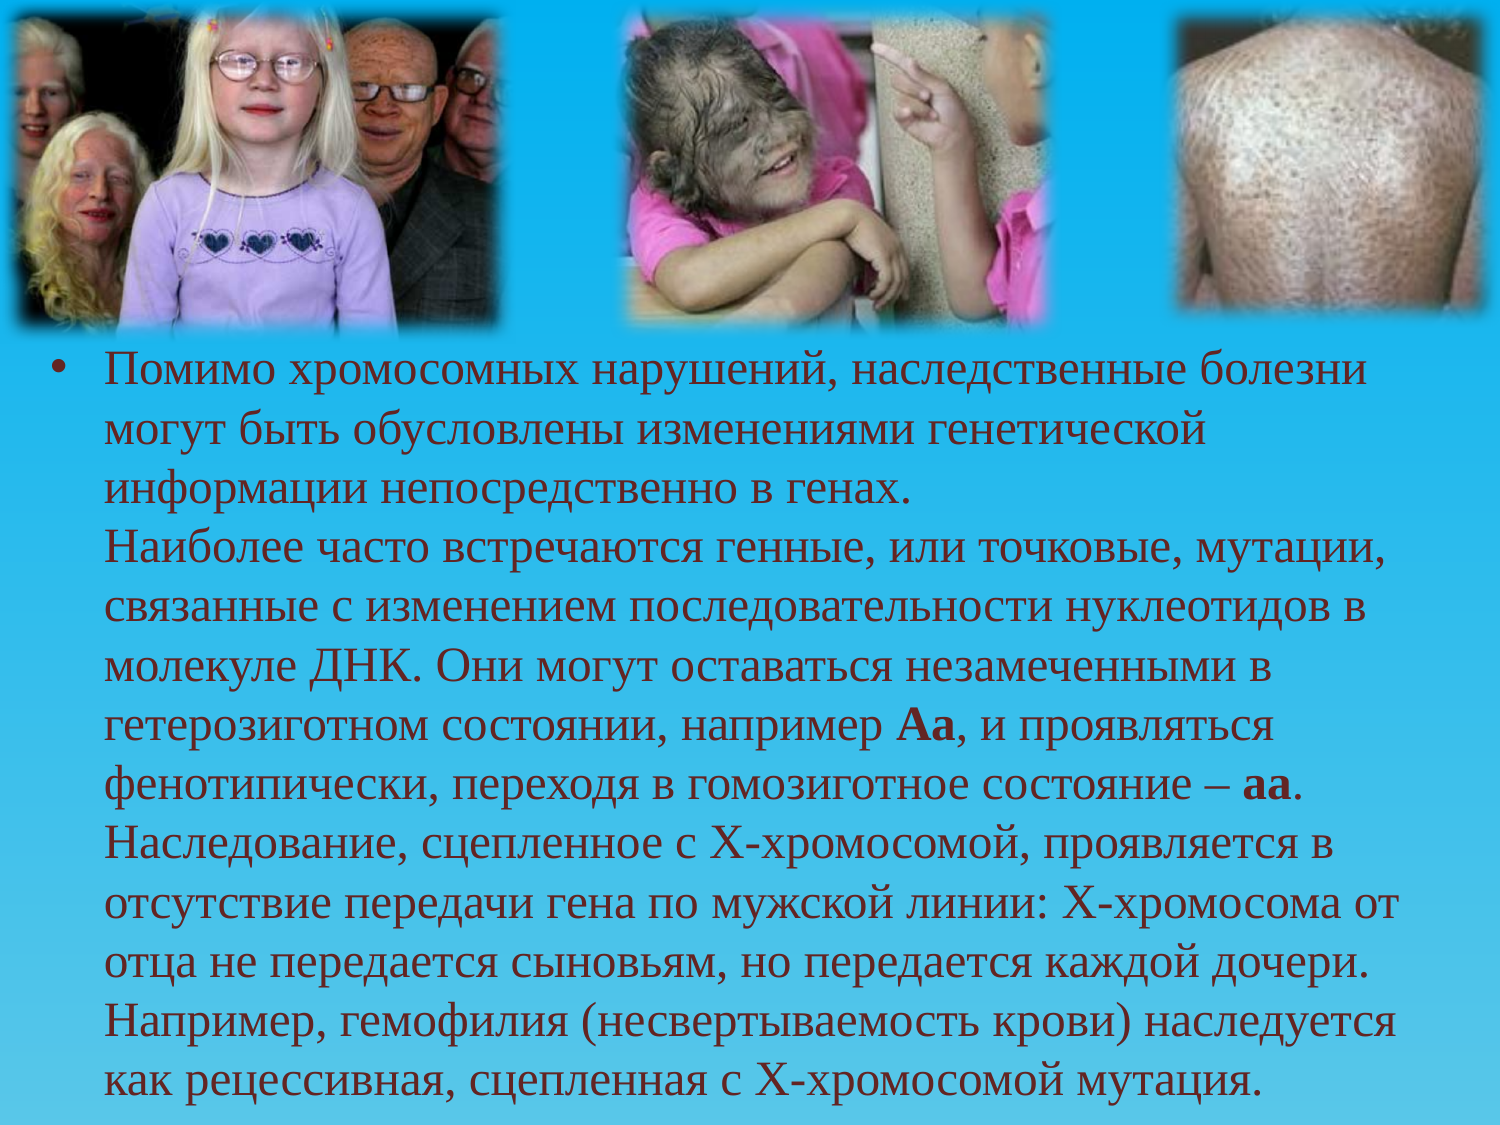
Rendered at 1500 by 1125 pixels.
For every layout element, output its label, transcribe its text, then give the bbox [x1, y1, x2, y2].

picture [609, 8, 1063, 341]
list Помимо хромосомных нарушений, наследственные болезни могут быть обусловлены изменениями генетической информации непосредственно в генах. Наиболее часто встречаются генные, или точковые, мутации, связанные с изменением последовательности нуклеотидов в молекуле ДНК. Они могут оставаться незамеченными в гетерозиготном состоянии, например Аа, и проявляться фенотипически, переходя в гомозиготное состояние – аа. Наследование, сцепленное с Х-хромосомой, проявляется в отсутствие передачи гена по мужской линии: Х-хромосома от отца не передается сыновьям, но передается каждой дочери. Например, гемофилия (несвертываемость крови) наследуется как рецессивная, сцепленная с Х-хромосомой мутация. [35, 328, 1465, 1125]
picture [0, 6, 516, 344]
picture [1157, 9, 1500, 329]
